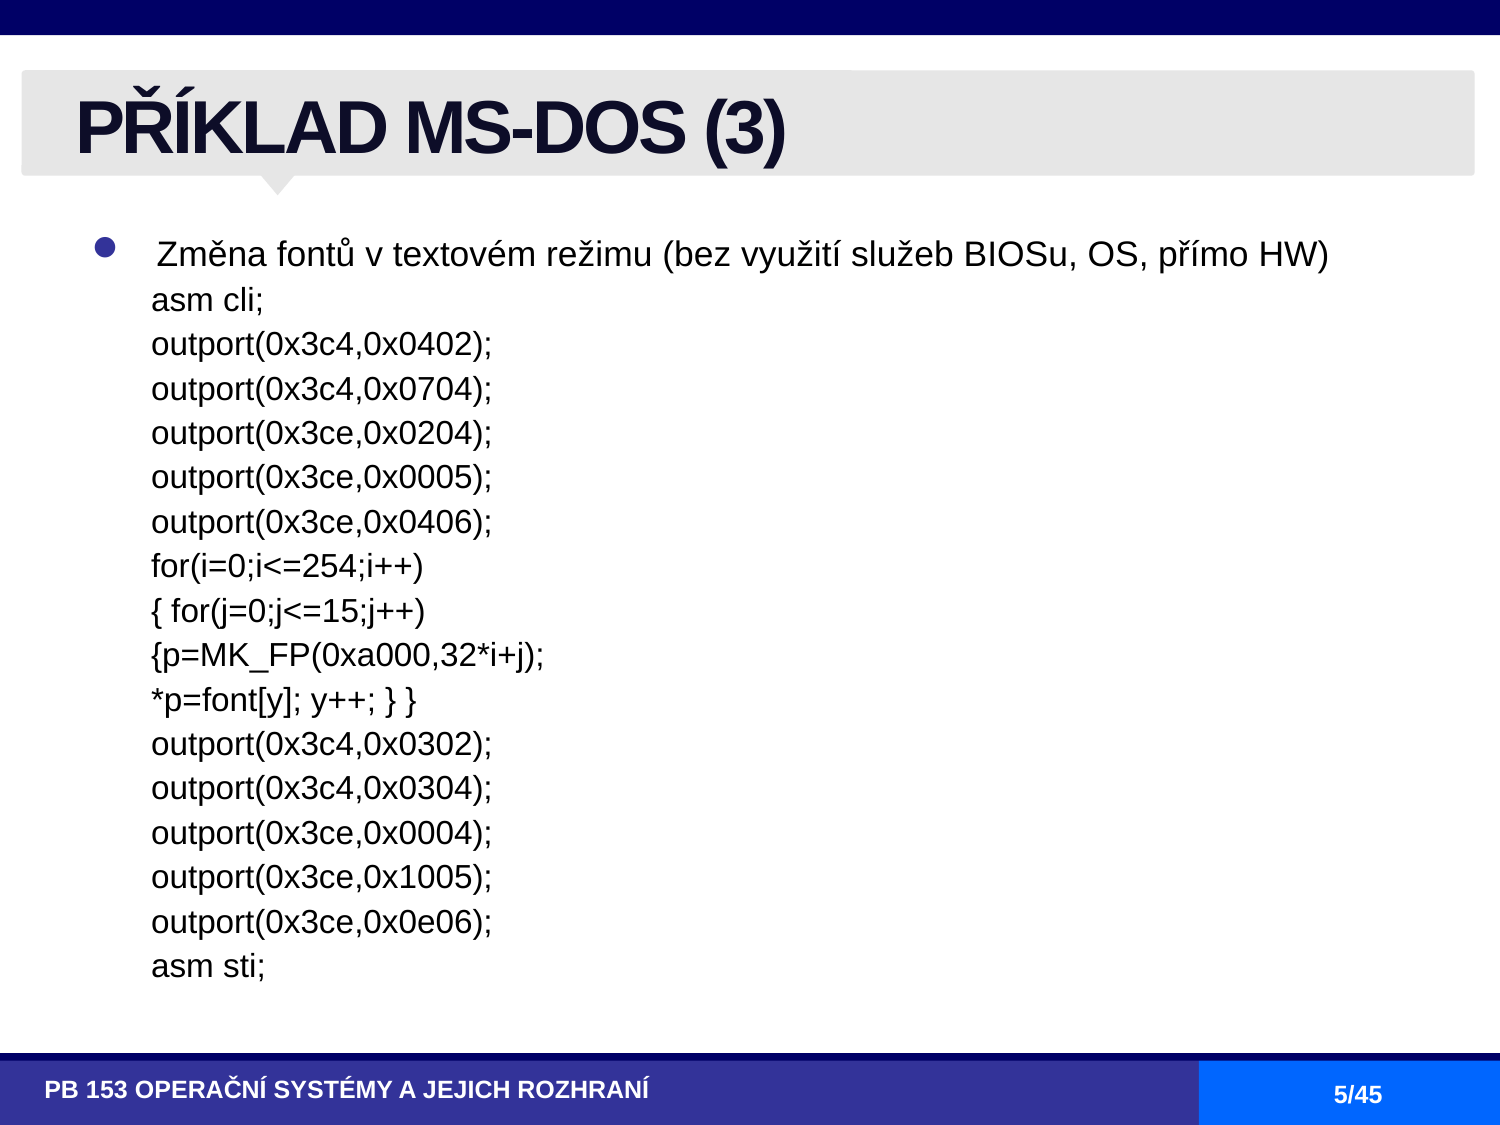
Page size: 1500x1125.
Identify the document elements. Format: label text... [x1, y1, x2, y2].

list Změna fontů v textovém režimu (bez využití služeb BIOSu, OS, přímo HW) asm cli; outport(0x3c4,0x0402); outport(0x3c4,0x0704); outport(0x3ce,0x0204); outport(0x3ce,0x0005); outport(0x3ce,0x0406); for(i=0;i<=254;i++) { for(j=0;j<=15;j++) {p=MK_FP(0xa000,32*i+j); *p=font[y]; y++; } } outport(0x3c4,0x0302); outport(0x3c4,0x0304); outport(0x3ce,0x0004); outport(0x3ce,0x1005); outport(0x3ce,0x0e06); asm sti; [76, 231, 1459, 1024]
footer PB 153 OPERAČNÍ SYSTÉMY A JEJICH ROZHRANÍ [29, 1065, 1200, 1125]
title PŘÍKLAD MS-DOS (3) [74, 44, 1471, 209]
